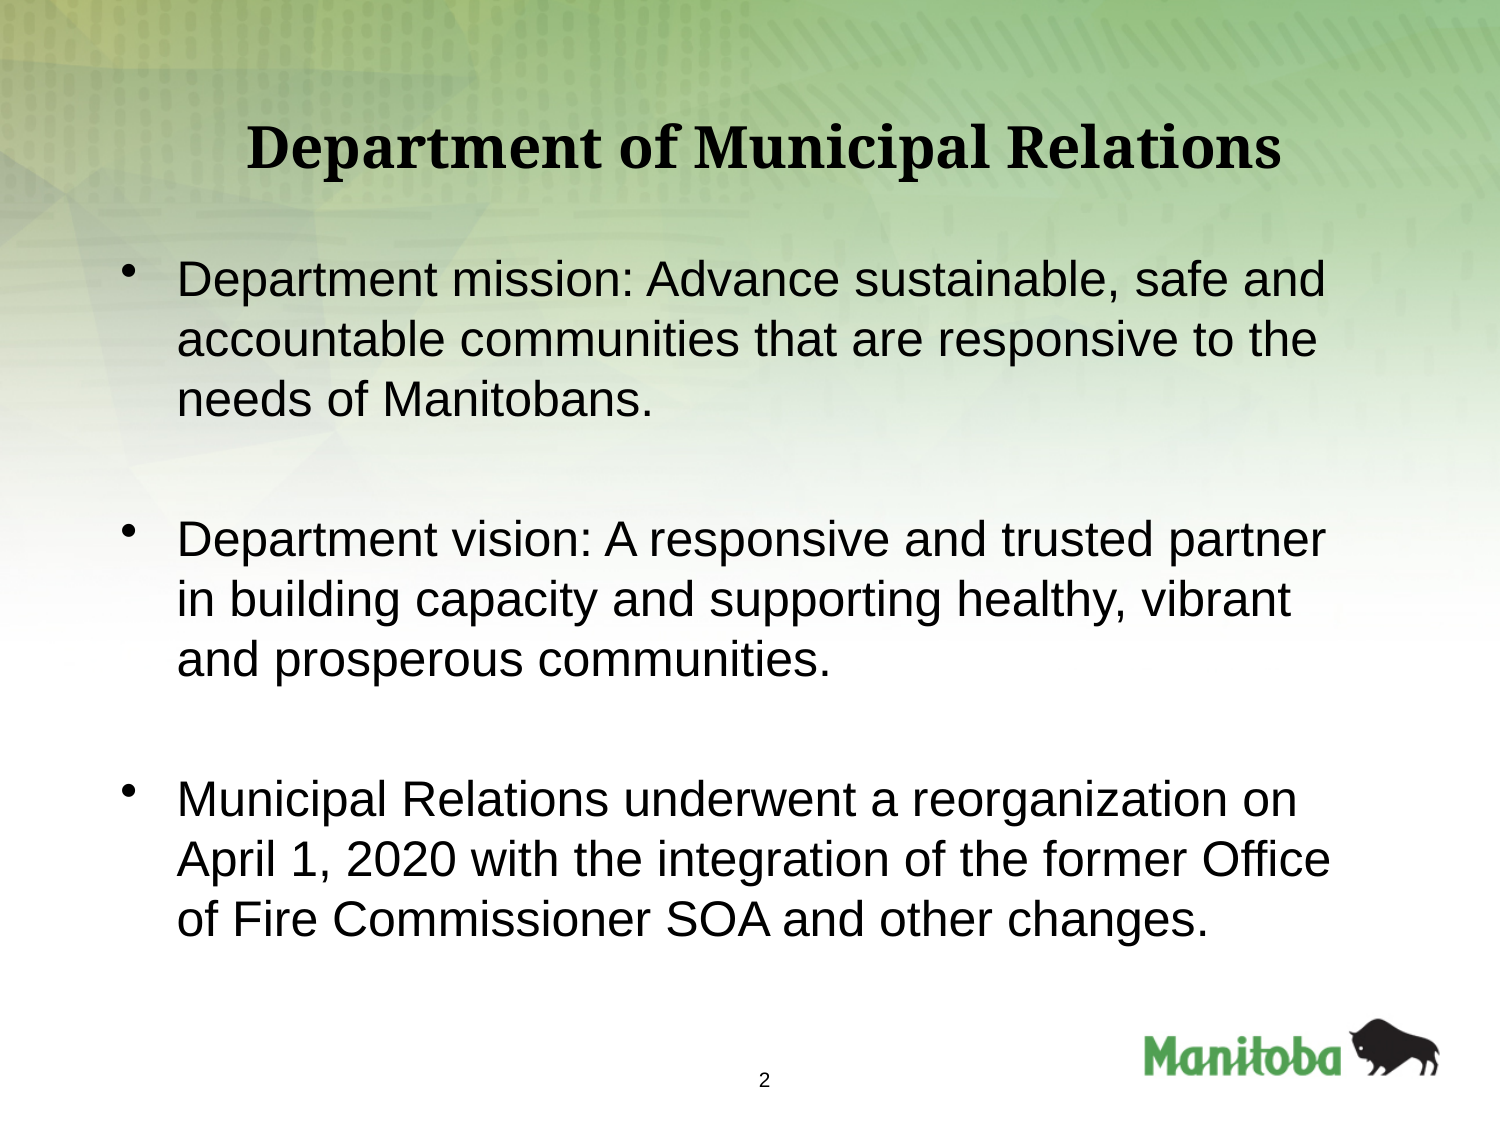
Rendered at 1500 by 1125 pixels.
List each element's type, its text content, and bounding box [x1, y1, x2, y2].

title Department of Municipal Relations [106, 51, 1424, 240]
list Department mission: Advance sustainable, safe and accountable communities that are responsive to the needs of Manitobans. Department vision: A responsive and trusted partner in building capacity and supporting healthy, vibrant and prosperous communities. Municipal Relations underwent a reorganization on April 1, 2020 with the integration of the former Office of Fire Commissioner SOA and other changes. [105, 238, 1396, 1027]
picture [0, 0, 1500, 1125]
slide_number 2 [736, 1060, 794, 1099]
